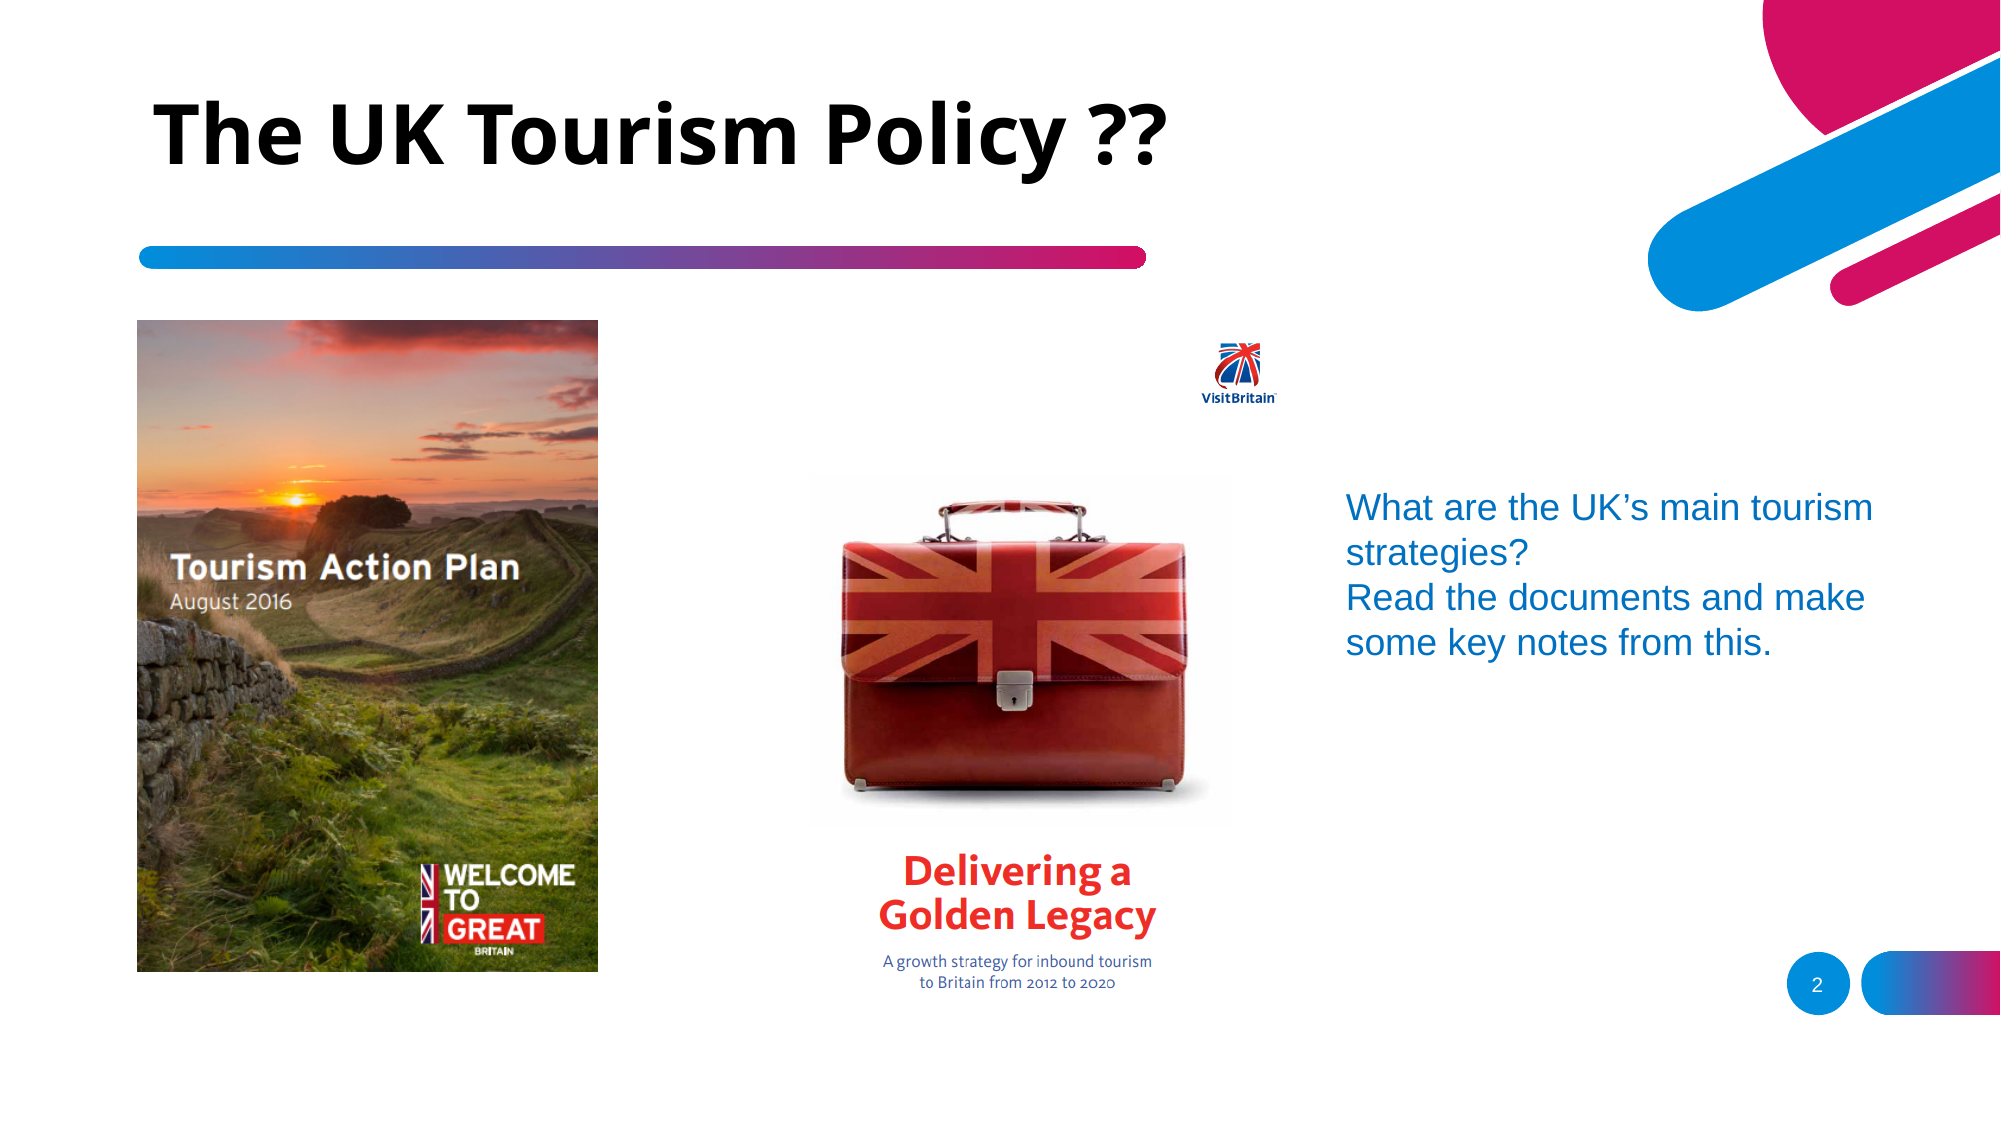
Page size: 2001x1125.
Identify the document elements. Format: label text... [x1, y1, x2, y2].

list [137, 320, 598, 972]
text_box What are the UK’s main tourism strategies? Read the documents and make some key notes from this. [1330, 475, 1914, 671]
title The UK Tourism Policy ?? [137, 59, 1623, 215]
slide_number 2 [1772, 954, 1863, 1015]
picture [754, 320, 1285, 1026]
